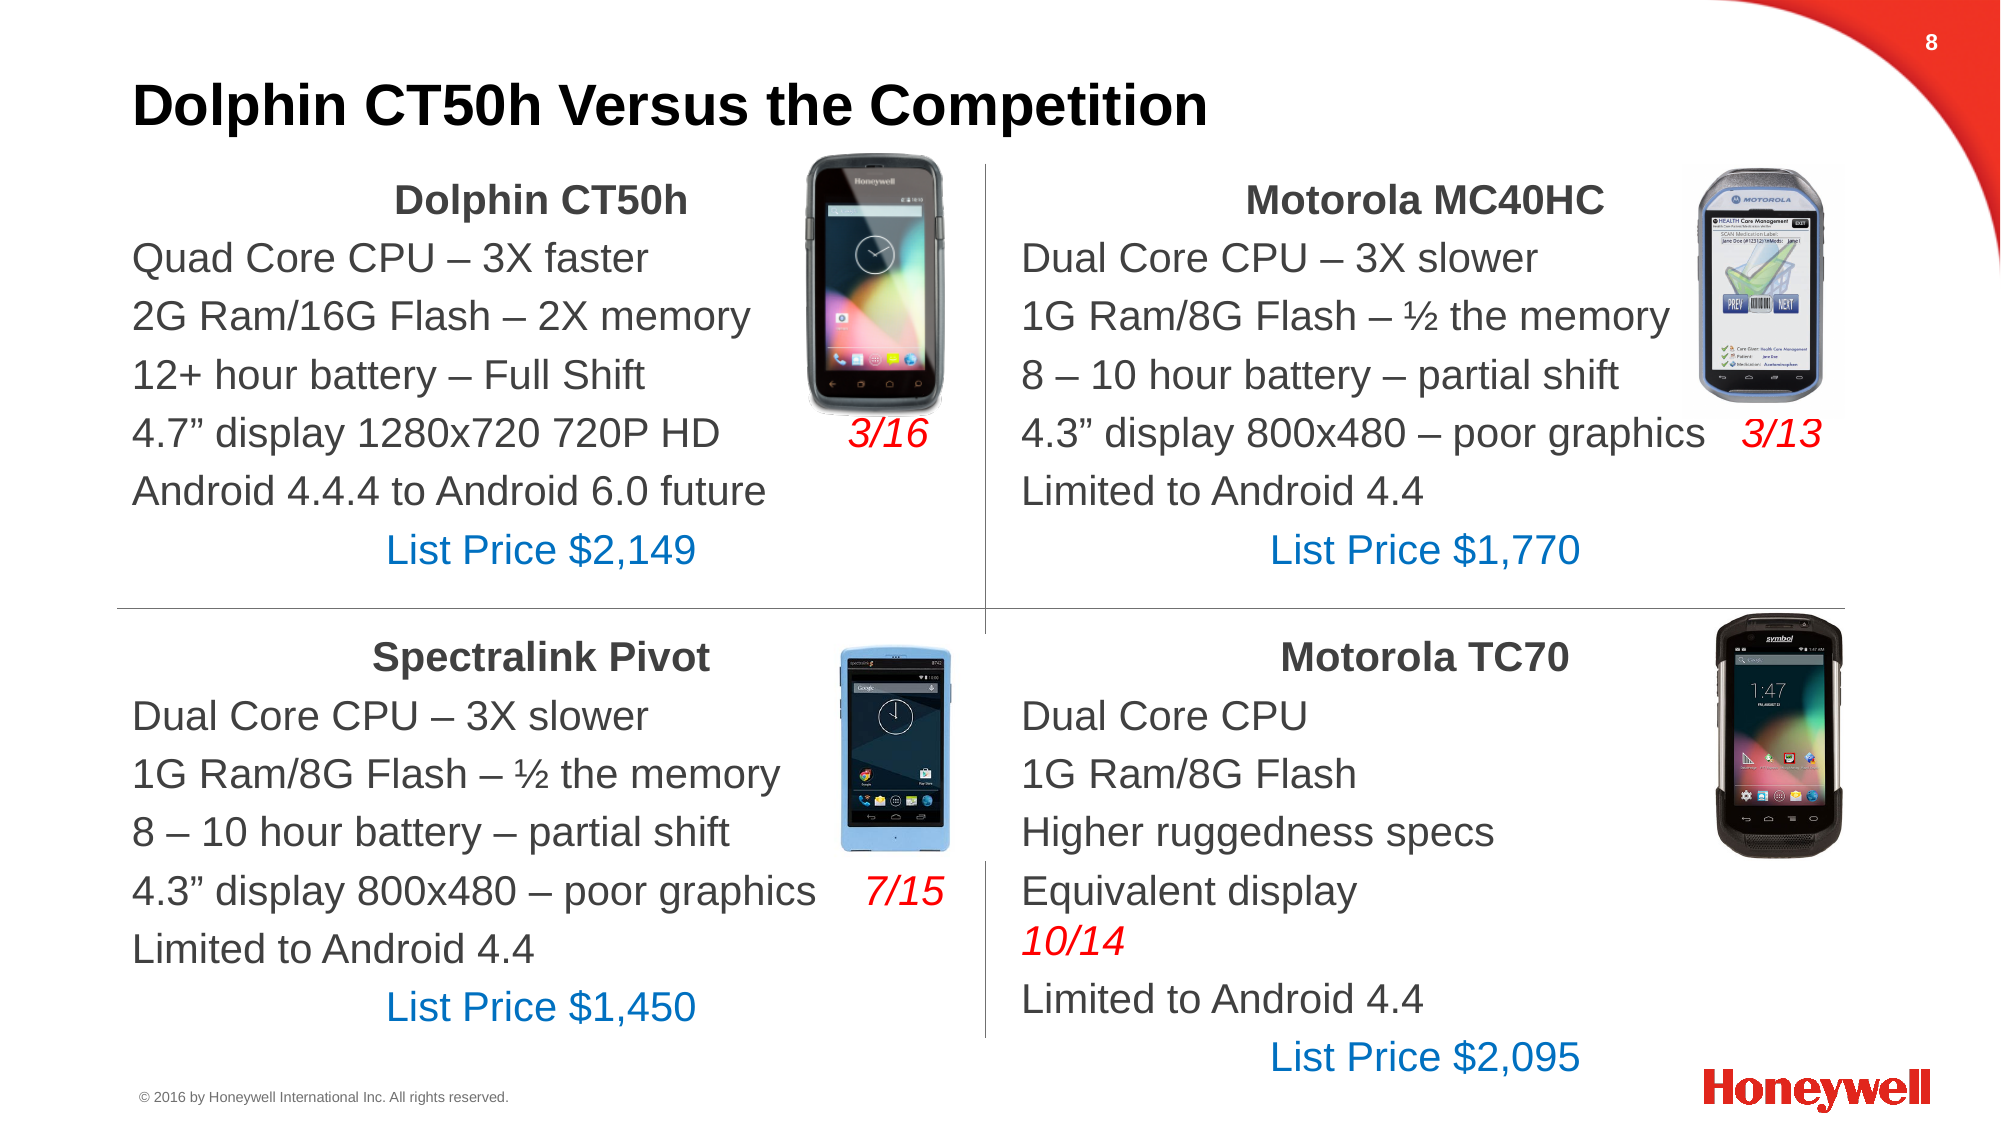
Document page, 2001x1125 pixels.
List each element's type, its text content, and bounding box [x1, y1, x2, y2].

list Motorola MC40HC Dual Core CPU – 3X slower 1G Ram/8G Flash – ½ the memory 8 – 10 hour battery – partial shift 4.3” display 800x480 – poor graphics 3/13 Limited to Android 4.4 List Price $1,770 [1006, 164, 1845, 596]
list Motorola TC70 Dual Core CPU 1G Ram/8G Flash Higher ruggedness specs Equivalent display 10/14 Limited to Android 4.4 List Price $2,095 [1006, 622, 1845, 1039]
slide_number 7 [1910, 0, 2000, 83]
list Dolphin CT50h Quad Core CPU – 3X faster 2G Ram/16G Flash – 2X memory 12+ hour battery – Full Shift 4.7” display 1280x720 720P HD 3/16 Android 4.4.4 to Android 6.0 future List Price $2,149 [117, 164, 966, 596]
title Dolphin CT50h Versus the Competition [116, 59, 1845, 145]
list Spectralink Pivot Dual Core CPU – 3X slower 1G Ram/8G Flash – ½ the memory 8 – 10 hour battery – partial shift 4.3” display 800x480 – poor graphics 7/15 Limited to Android 4.4 List Price $1,450 [117, 622, 966, 1039]
picture [2, 0, 2001, 1125]
